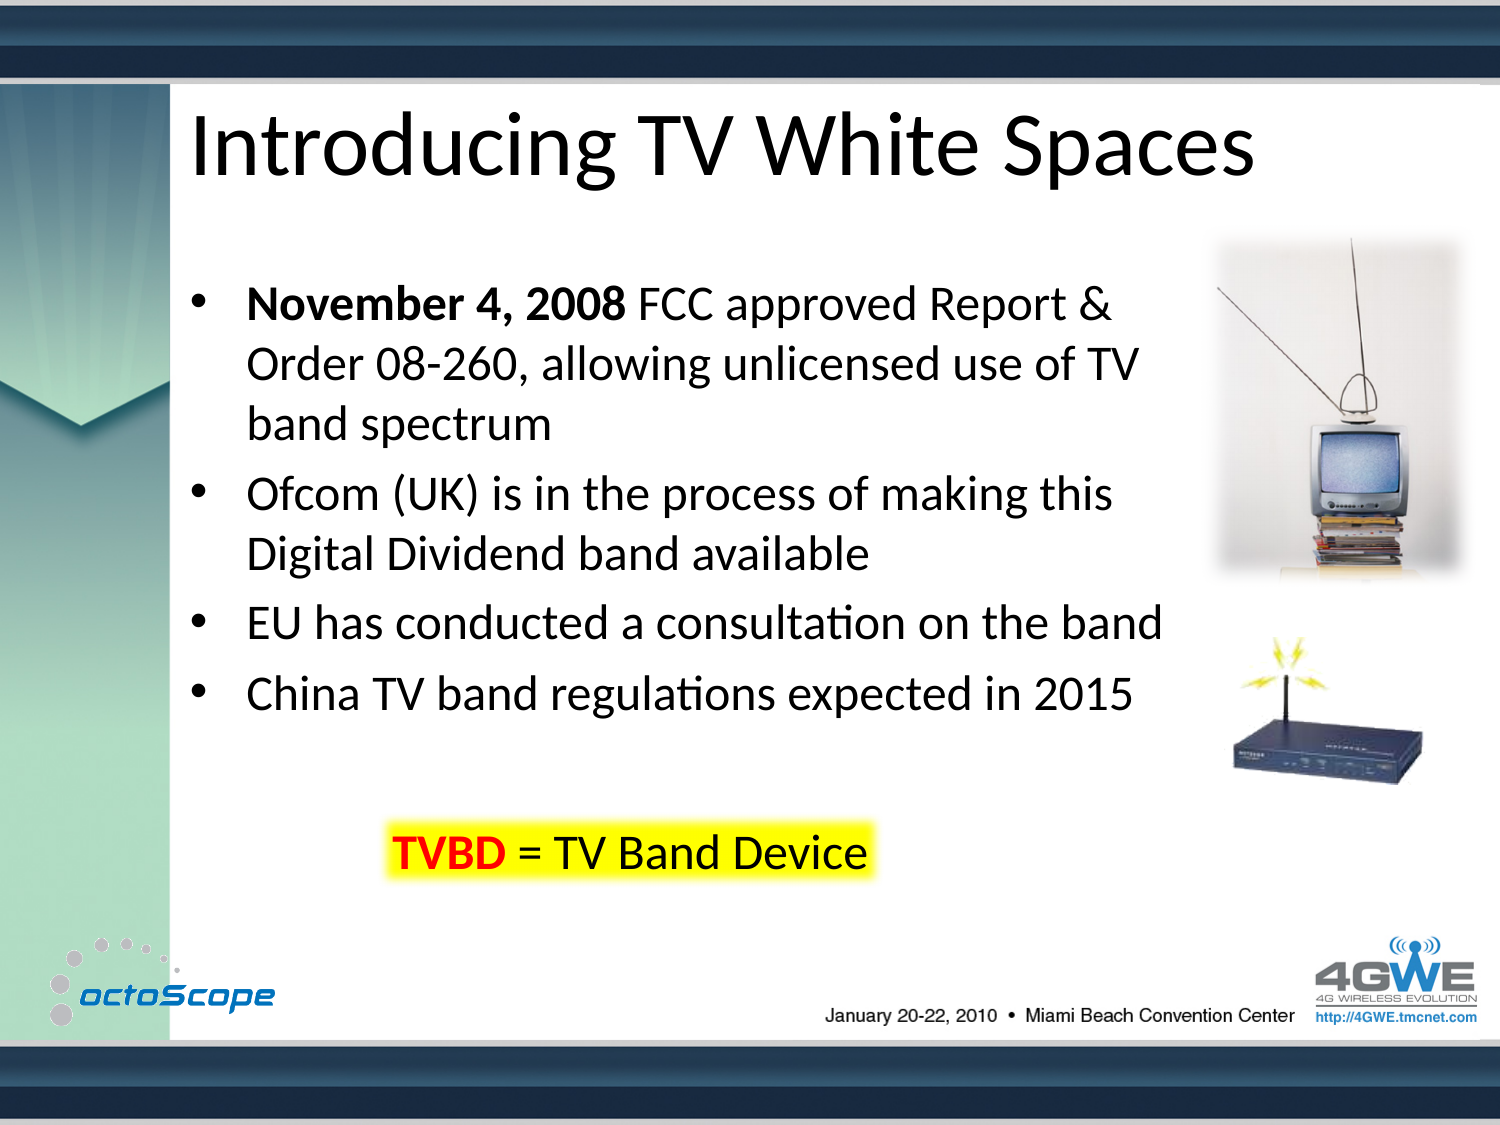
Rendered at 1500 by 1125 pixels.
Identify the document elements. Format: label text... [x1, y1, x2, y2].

list November 4, 2008 FCC approved Report & Order 08-260, allowing unlicensed use of TV band spectrum Ofcom (UK) is in the process of making this Digital Dividend band available EU has conducted a consultation on the band China TV band regulations expected in 2015 [174, 262, 1226, 1006]
title Introducing TV White Spaces [174, 44, 1426, 233]
text_box TVBD = TV Band Device [387, 822, 875, 878]
picture [0, 0, 1500, 1125]
